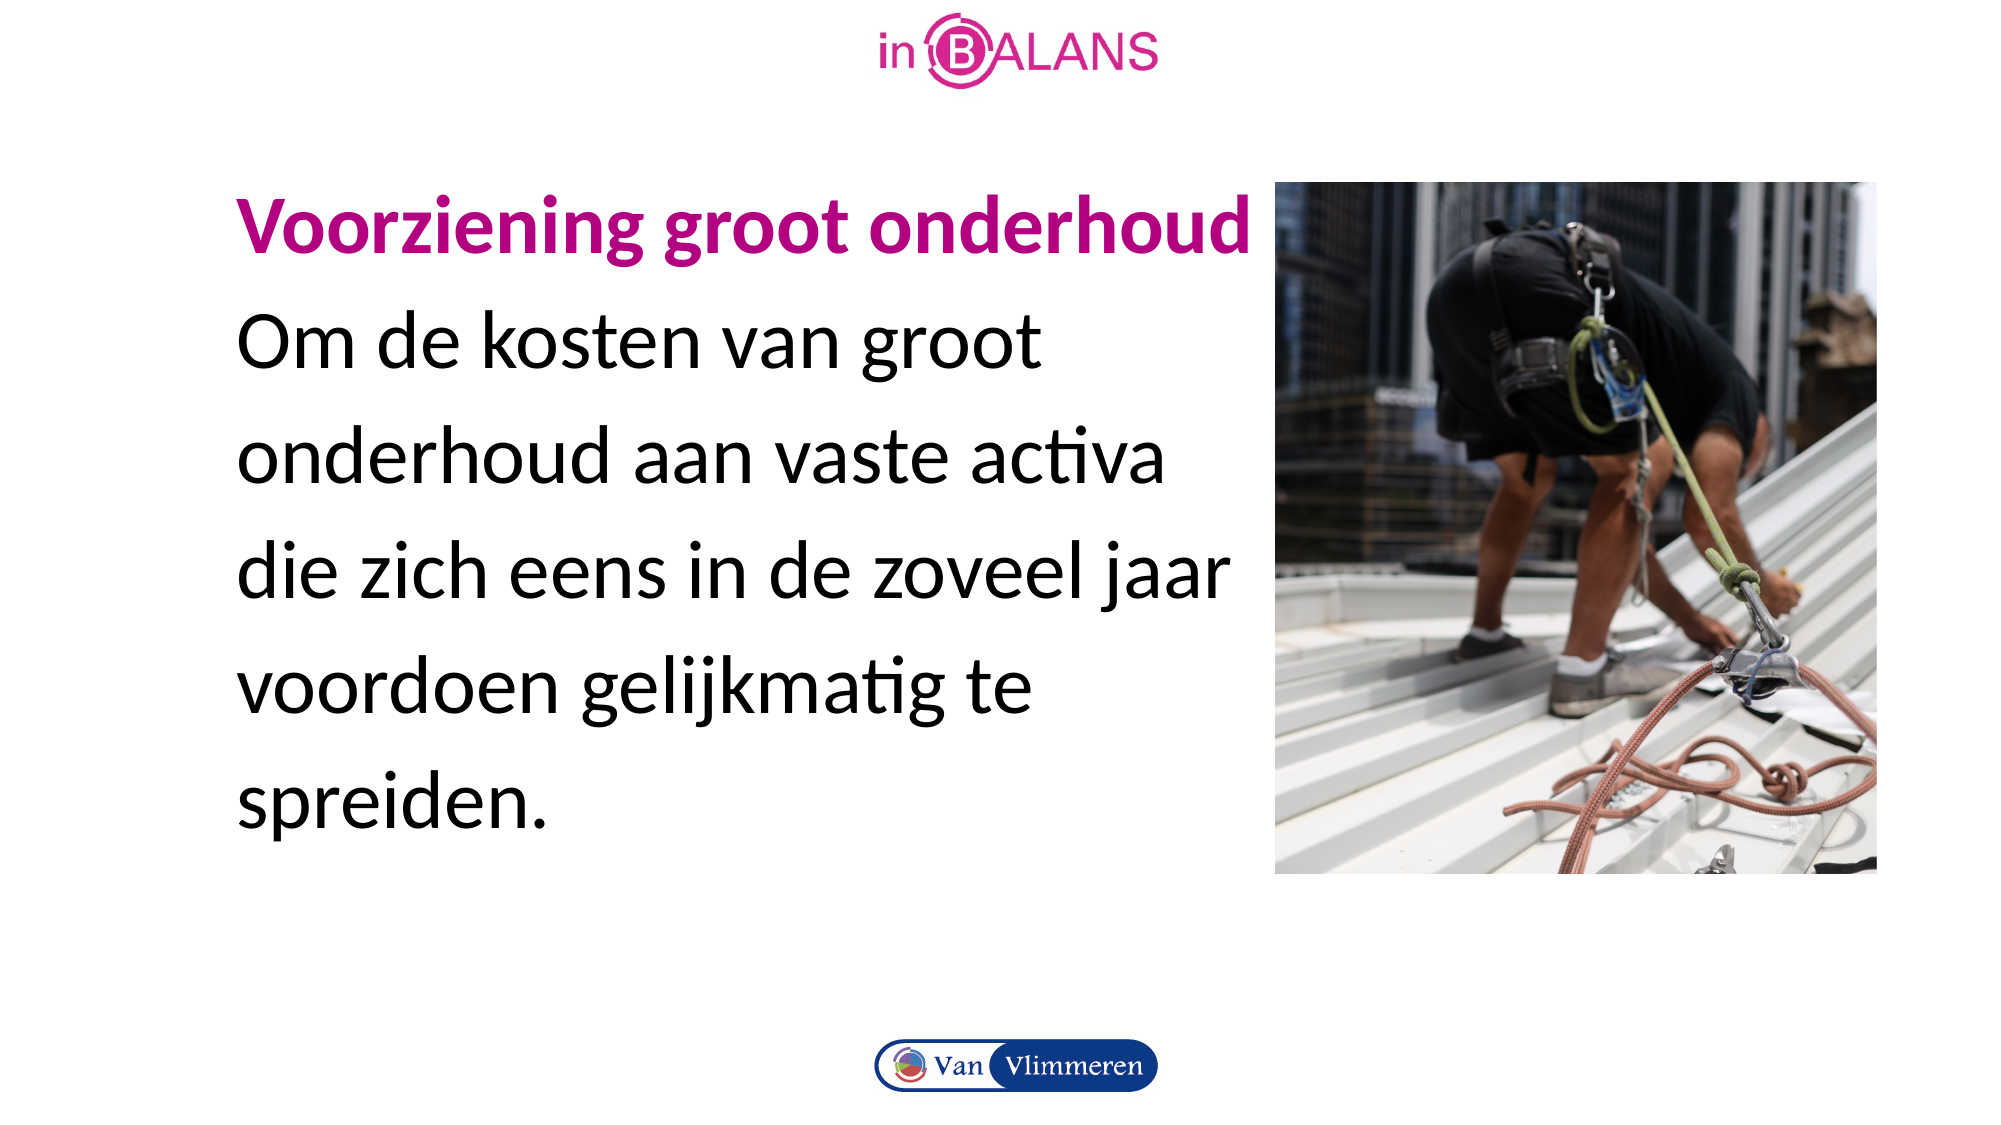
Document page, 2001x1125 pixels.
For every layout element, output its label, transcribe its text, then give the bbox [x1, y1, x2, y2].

picture [1275, 182, 1877, 874]
picture [866, 1025, 1163, 1103]
picture [860, 0, 1168, 98]
text_box Voorziening groot onderhoud Om de kosten van groot onderhoud aan vaste activa die zich eens in de zoveel jaar voordoen gelijkmatig te spreiden. [221, 148, 1299, 853]
